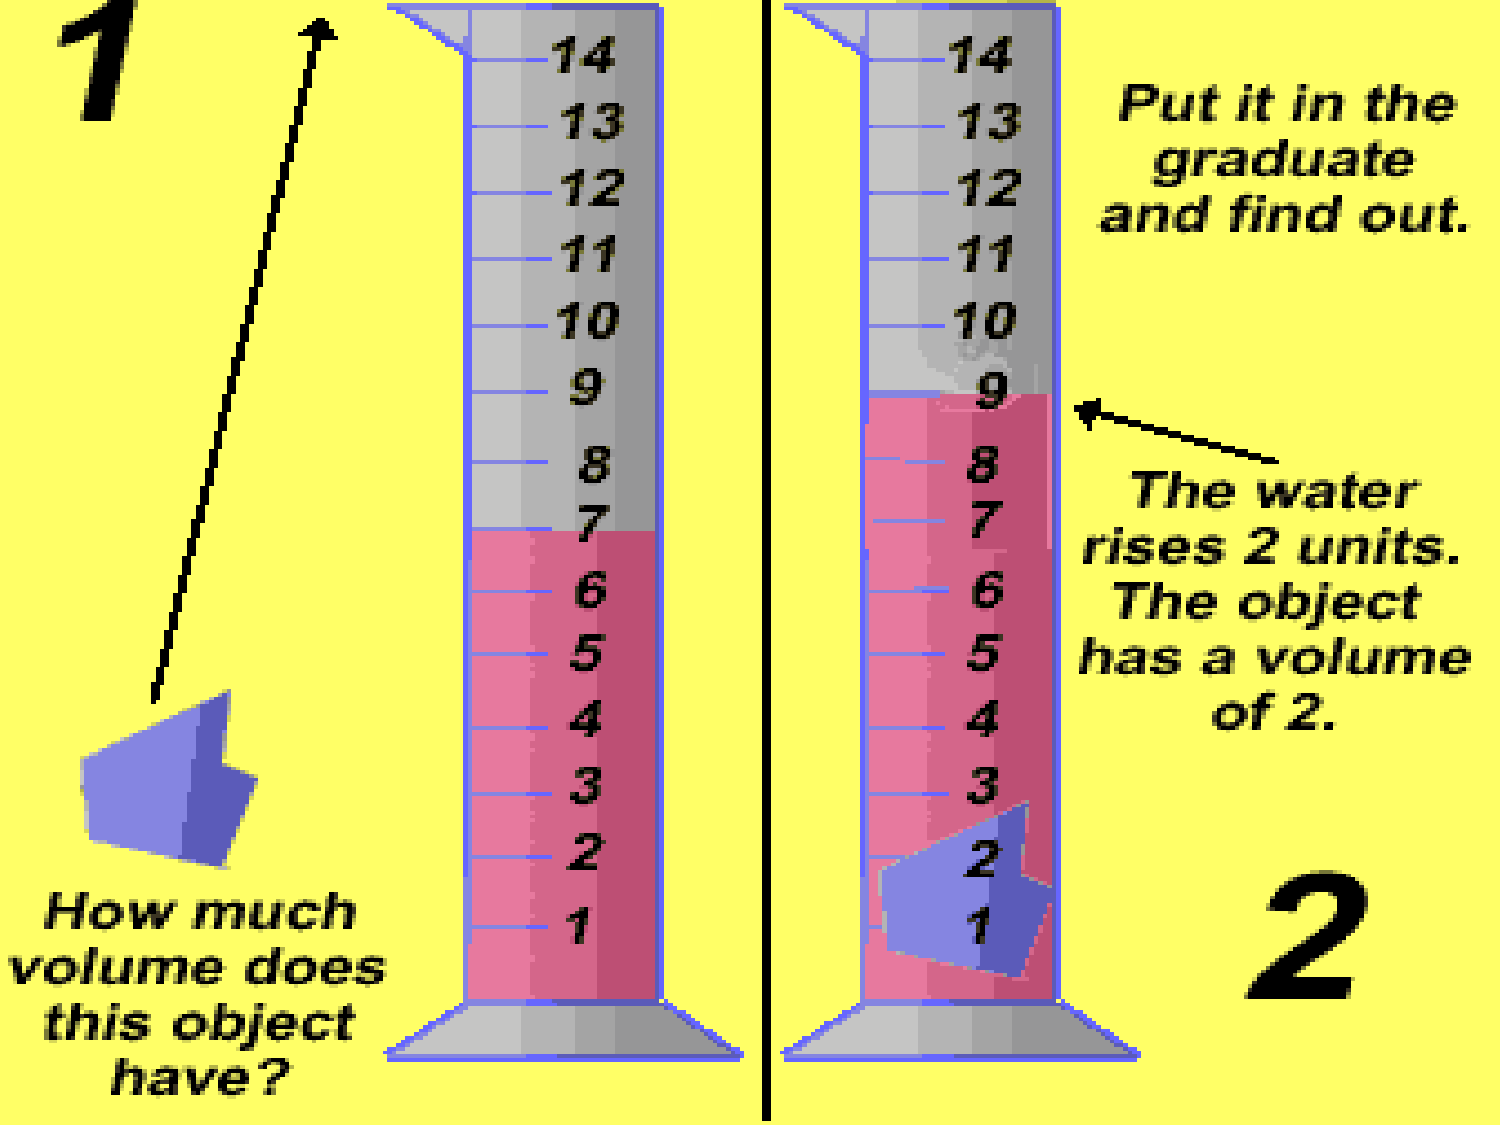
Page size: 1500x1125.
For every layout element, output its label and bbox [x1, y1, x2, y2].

list [0, 0, 1500, 1125]
